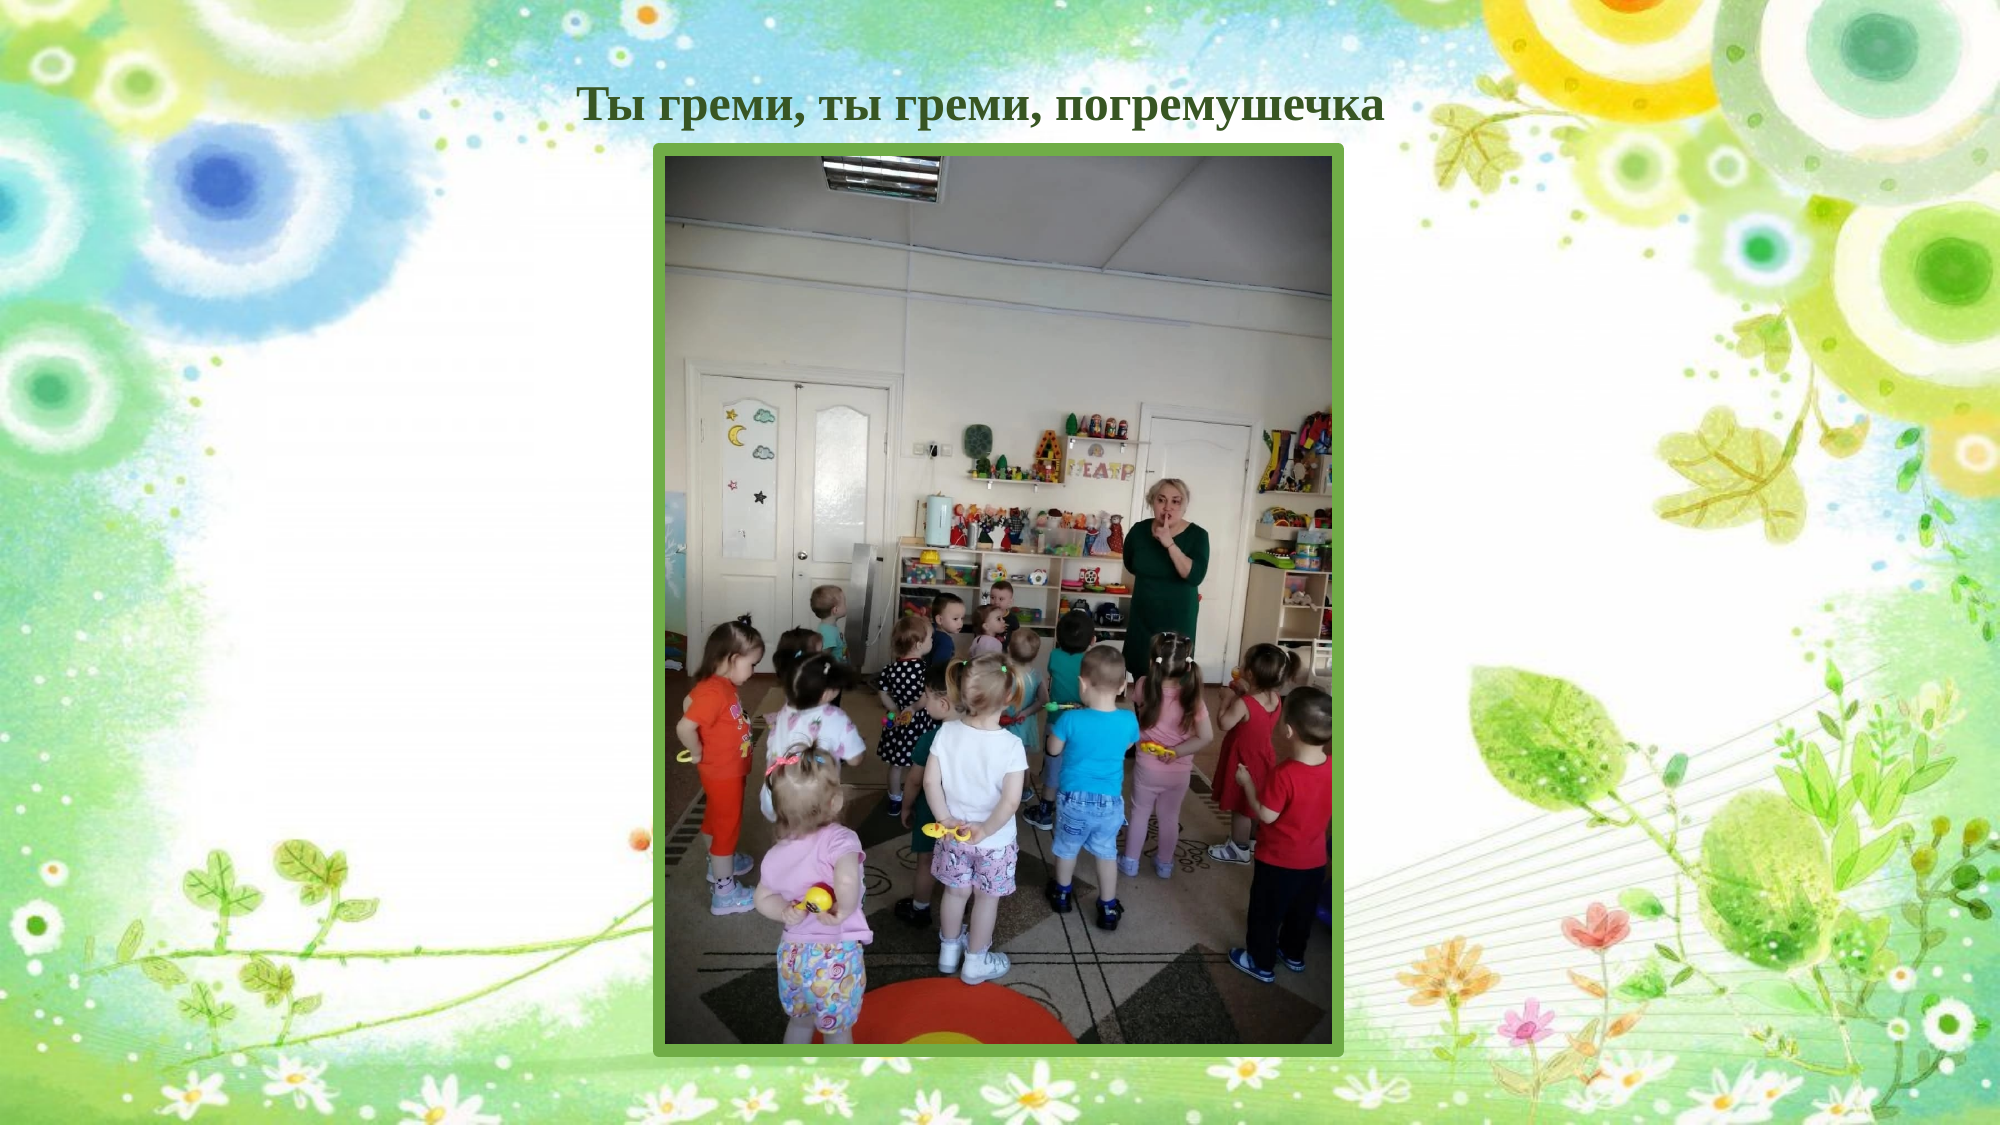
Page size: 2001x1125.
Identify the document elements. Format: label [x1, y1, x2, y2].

list [0, 0, 2000, 1125]
picture [665, 155, 1332, 1045]
